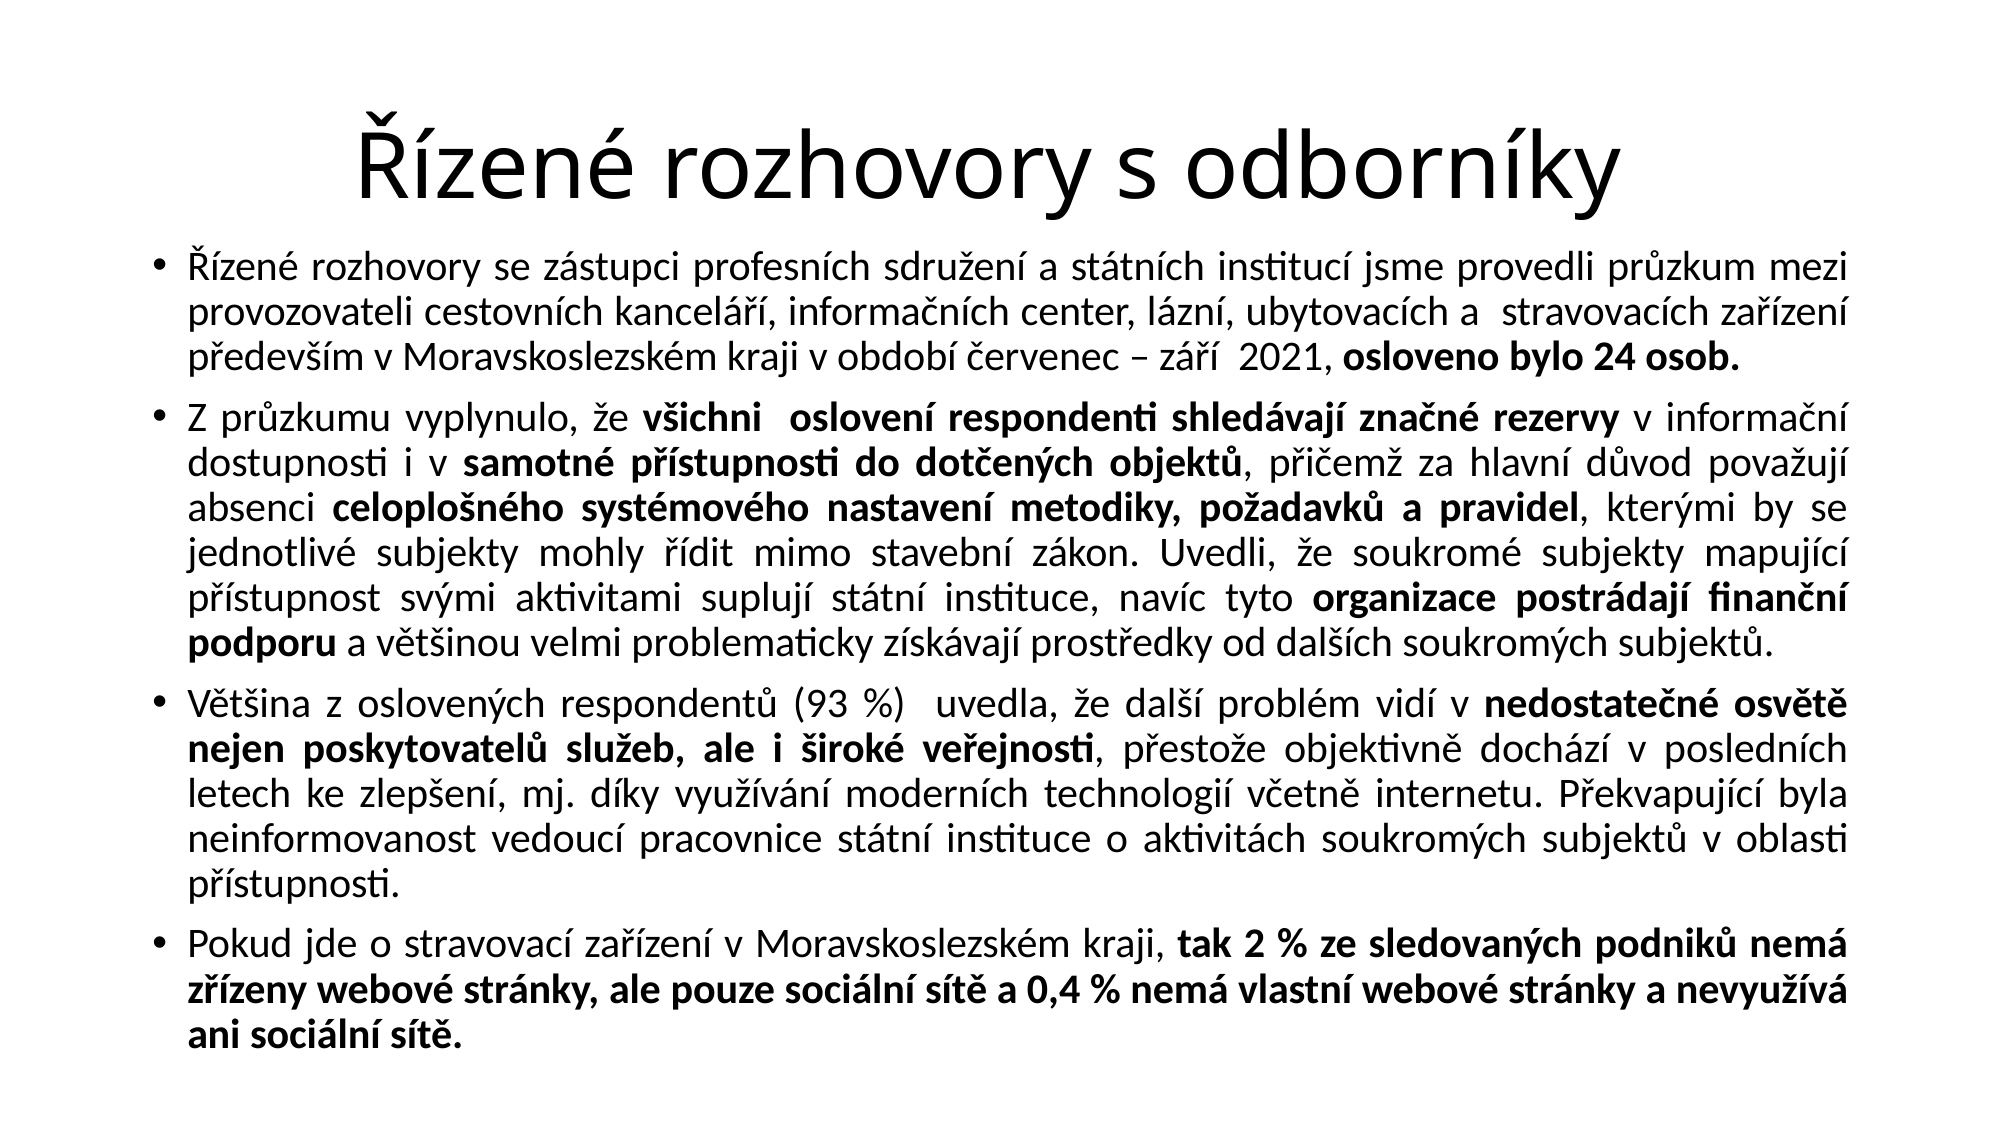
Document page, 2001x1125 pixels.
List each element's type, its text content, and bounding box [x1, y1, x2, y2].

list Řízené rozhovory se zástupci profesních sdružení a státních institucí jsme provedli průzkum mezi provozovateli cestovních kanceláří, informačních center, lázní, ubytovacích a stravovacích zařízení především v Moravskoslezském kraji v období červenec – září 2021, osloveno bylo 24 osob. Z průzkumu vyplynulo, že všichni oslovení respondenti shledávají značné rezervy v informační dostupnosti i v samotné přístupnosti do dotčených objektů, přičemž za hlavní důvod považují absenci celoplošného systémového nastavení metodiky, požadavků a pravidel, kterými by se jednotlivé subjekty mohly řídit mimo stavební zákon. Uvedli, že soukromé subjekty mapující přístupnost svými aktivitami suplují státní instituce, navíc tyto organizace postrádají finanční podporu a většinou velmi problematicky získávají prostředky od dalších soukromých subjektů. Většina z oslovených respondentů (93 %) uvedla, že další problém vidí v nedostatečné osvětě nejen poskytovatelů služeb, ale i široké veřejnosti, přestože objektivně dochází v posledních letech ke zlepšení, mj. díky využívání moderních technologií včetně internetu. Překvapující byla neinformovanost vedoucí pracovnice státní instituce o aktivitách soukromých subjektů v oblasti přístupnosti. Pokud jde o stravovací zařízení v Moravskoslezském kraji, tak 2 % ze sledovaných podniků nemá zřízeny webové stránky, ale pouze sociální sítě a 0,4 % nemá vlastní webové stránky a nevyužívá ani sociální sítě. [137, 236, 1863, 1106]
title Řízené rozhovory s odborníky [137, 59, 1863, 236]
